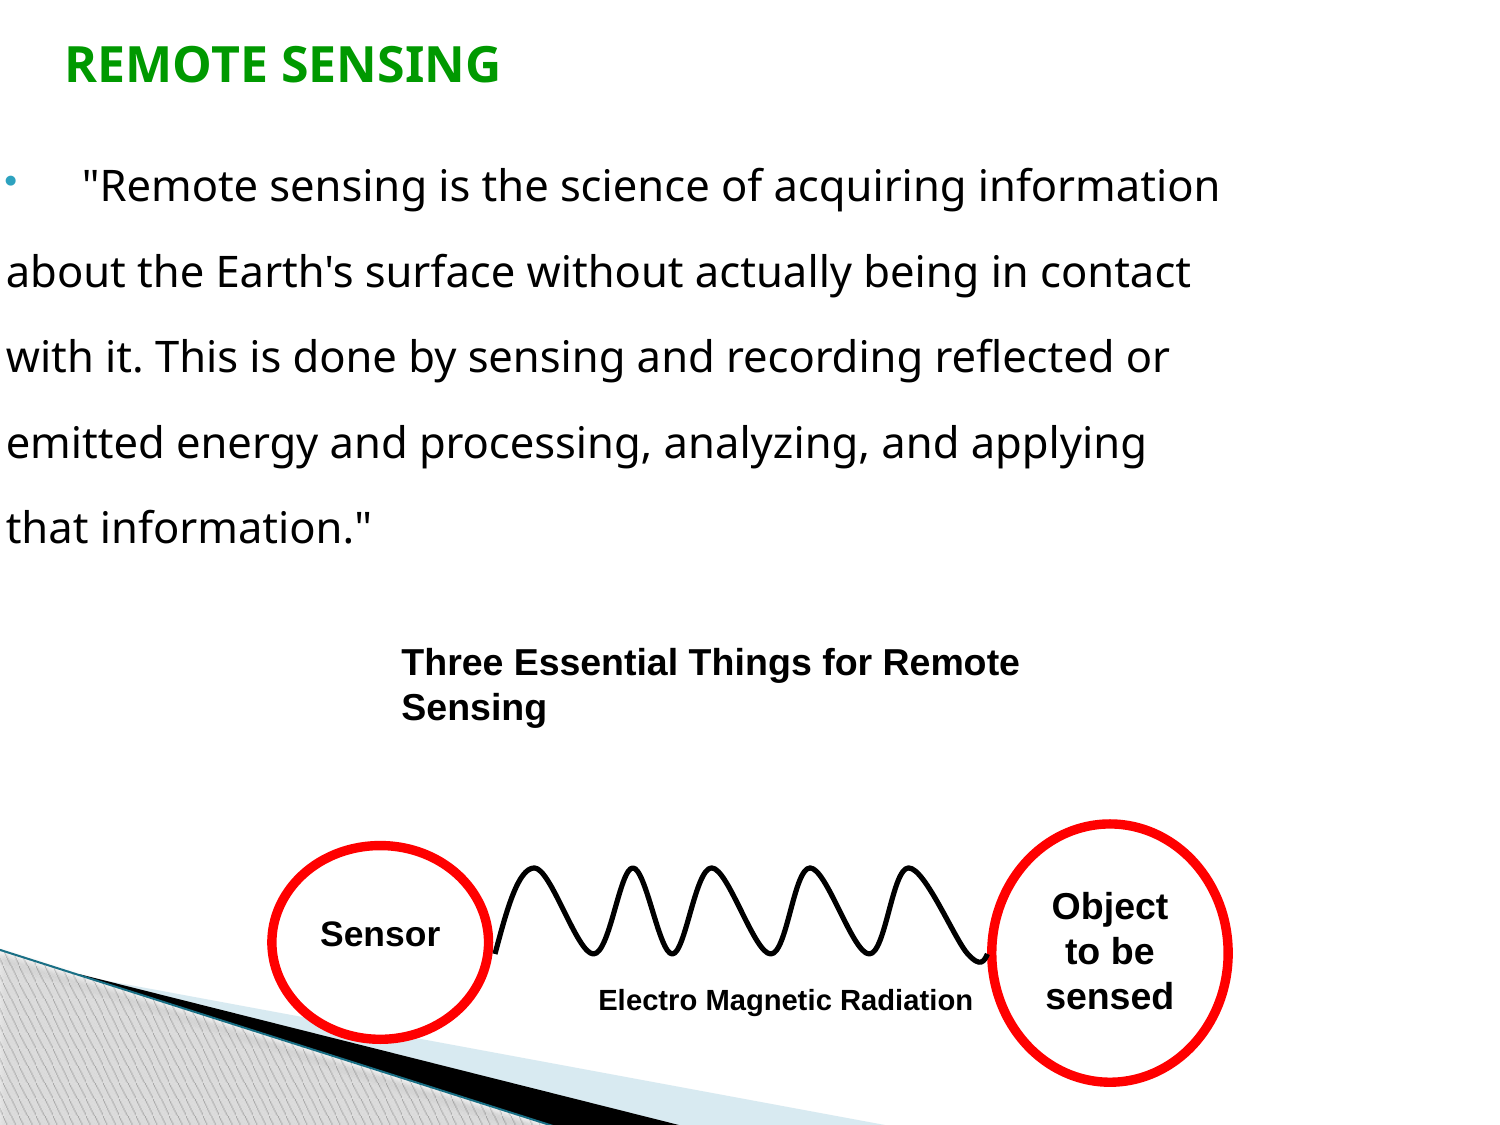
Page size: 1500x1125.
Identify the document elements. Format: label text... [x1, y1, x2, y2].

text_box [271, 630, 1229, 1125]
title REMOTE SENSING [50, 24, 1175, 100]
list "Remote sensing is the science of acquiring information about the Earth's surface without actually being in contact with it. This is done by sensing and recording reflected or emitted energy and processing, analyzing, and applying that information." [0, 125, 1492, 563]
